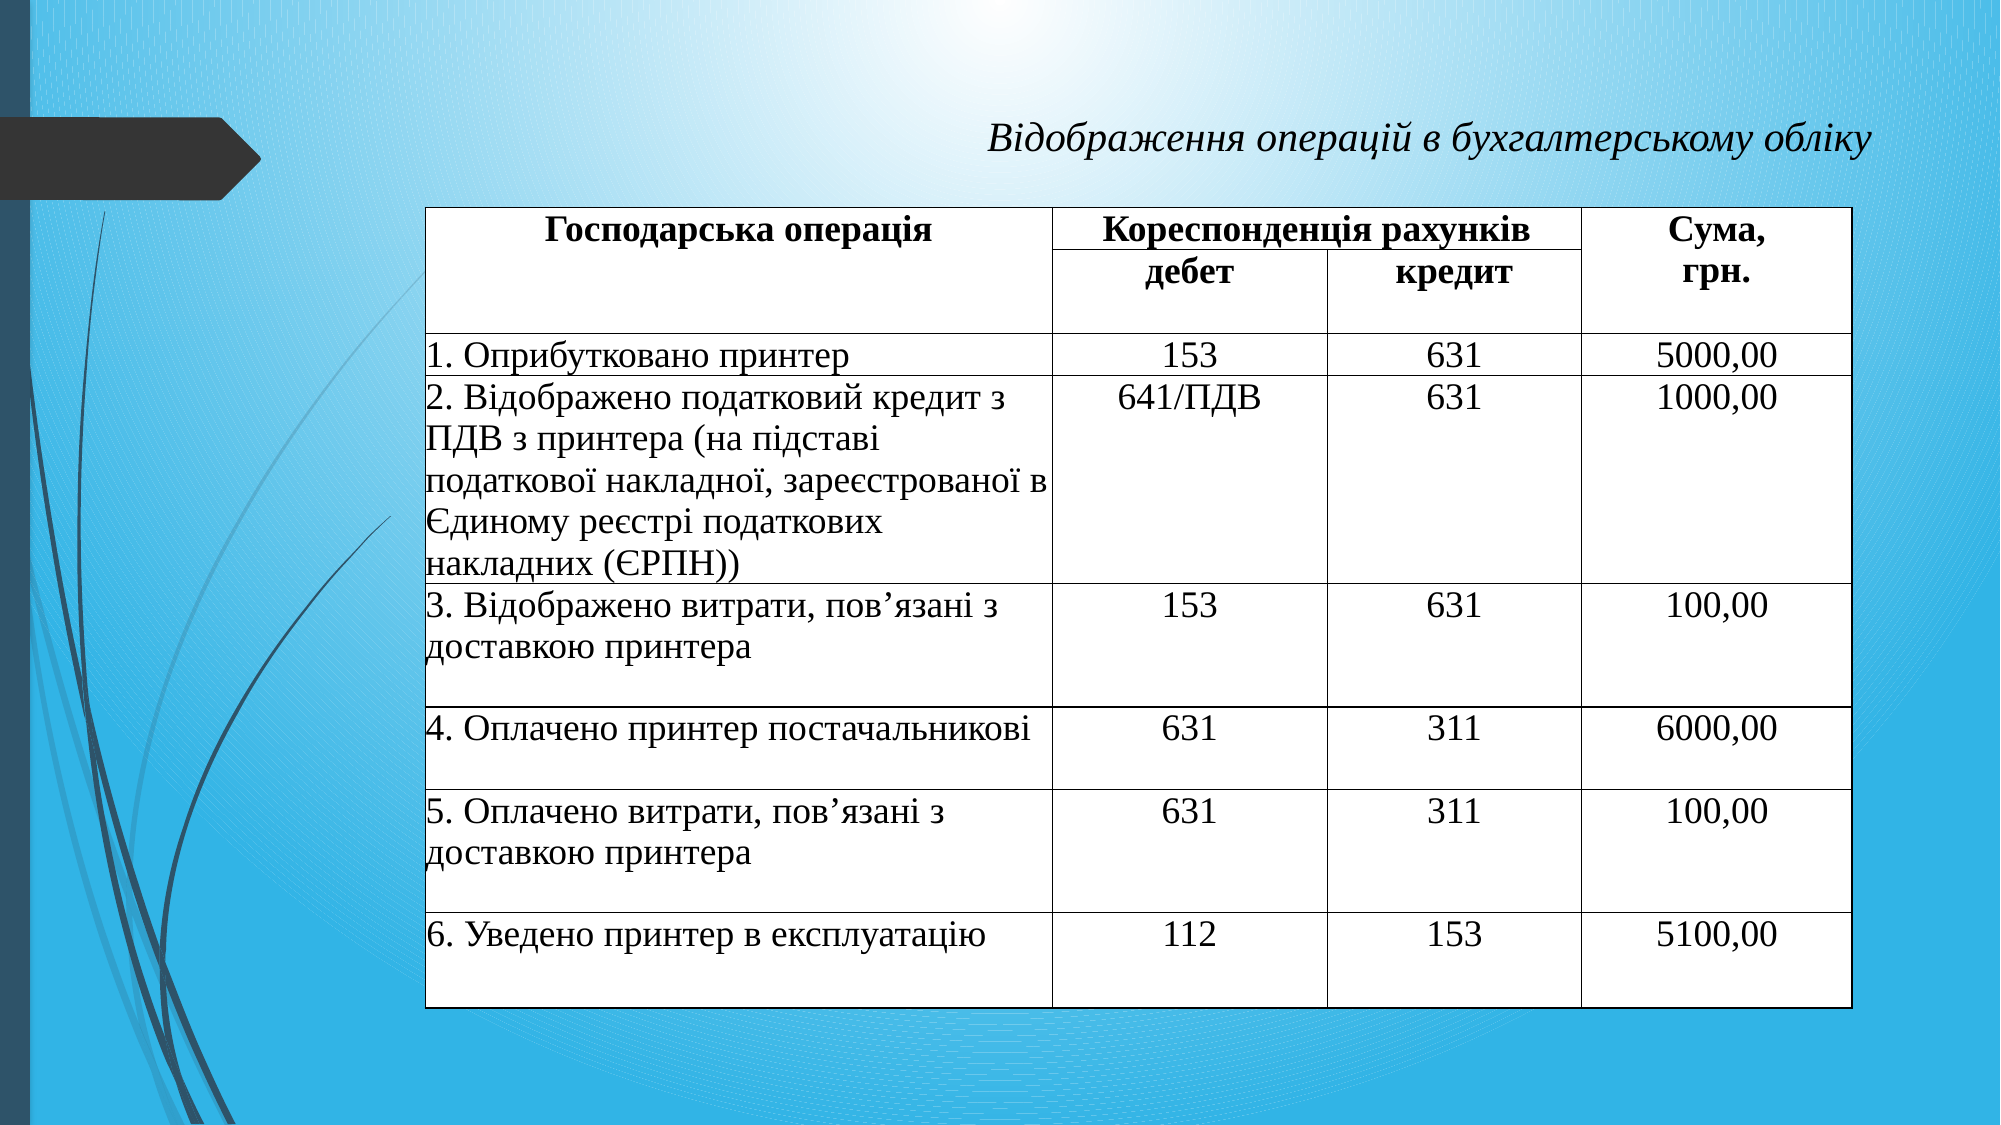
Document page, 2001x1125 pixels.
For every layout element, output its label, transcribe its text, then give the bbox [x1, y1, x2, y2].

table_cell 5. Оплачено витрати, пов’язані з доставкою принтера [426, 790, 1052, 912]
table_header Господарська операція [426, 208, 1052, 333]
table_cell 100,00 [1582, 790, 1851, 912]
table_cell 631 [1328, 334, 1581, 375]
table_header Кореспонденція рахунків [1053, 208, 1581, 249]
table_cell 153 [1053, 584, 1327, 706]
table_cell 153 [1328, 913, 1581, 1007]
table_cell 311 [1328, 790, 1581, 912]
table_cell 631 [1328, 584, 1581, 706]
table_cell 631 [1053, 708, 1327, 789]
table_cell 311 [1328, 708, 1581, 789]
table_cell 1000,00 [1582, 376, 1851, 583]
table_header Сума, грн. [1582, 208, 1851, 333]
table_cell 100,00 [1582, 584, 1851, 706]
table_cell 631 [1053, 790, 1327, 912]
table_cell дебет [1053, 250, 1327, 333]
table_cell 5100,00 [1582, 913, 1851, 1007]
table_cell 3. Відображено витрати, пов’язані з доставкою принтера [426, 584, 1052, 706]
table_cell 5000,00 [1582, 334, 1851, 375]
table_cell 631 [1328, 376, 1581, 583]
table_cell 112 [1053, 913, 1327, 1007]
table_cell 6000,00 [1582, 708, 1851, 789]
table_cell 1. Оприбутковано принтер [426, 334, 1052, 375]
table_cell 2. Відображено податковий кредит з ПДВ з принтера (на підставі податкової накладної, зареєстрованої в Єдиному реєстрі податкових накладних (ЄРПН)) [426, 376, 1052, 583]
table_cell 153 [1053, 334, 1327, 375]
title Відображення операцій в бухгалтерському обліку [425, 102, 1888, 313]
table_cell 6. Уведено принтер в експлуатацію [426, 913, 1052, 1007]
table_cell 4. Оплачено принтер постачальникові [426, 708, 1052, 789]
table_cell кредит [1328, 250, 1581, 333]
table_cell 641/ПДВ [1053, 376, 1327, 583]
